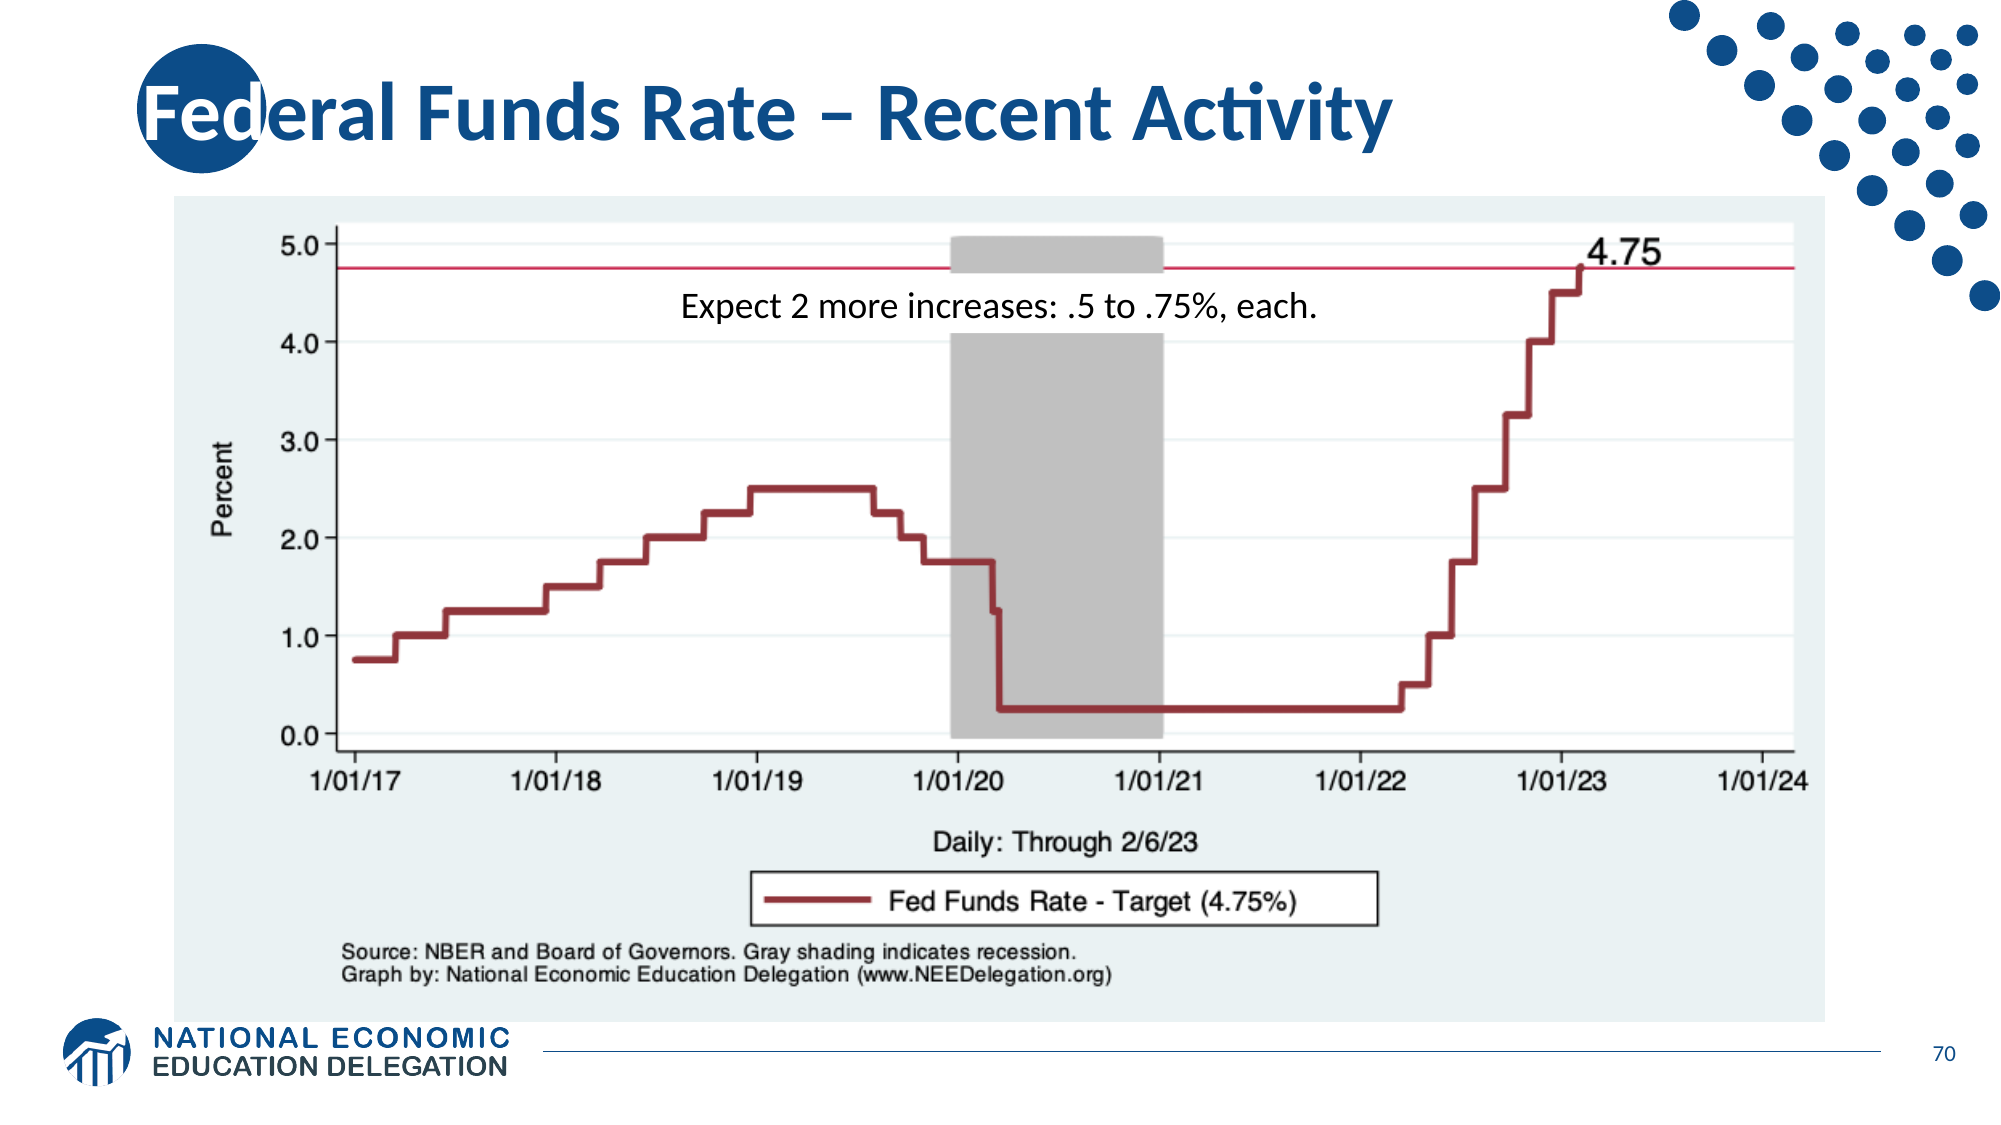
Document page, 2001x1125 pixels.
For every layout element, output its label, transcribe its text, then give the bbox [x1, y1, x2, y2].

picture [55, 1013, 520, 1091]
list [174, 196, 1825, 1022]
title Federal Funds Rate – Recent Activity [127, 4, 1853, 223]
slide_number 70 [1521, 1022, 1972, 1082]
